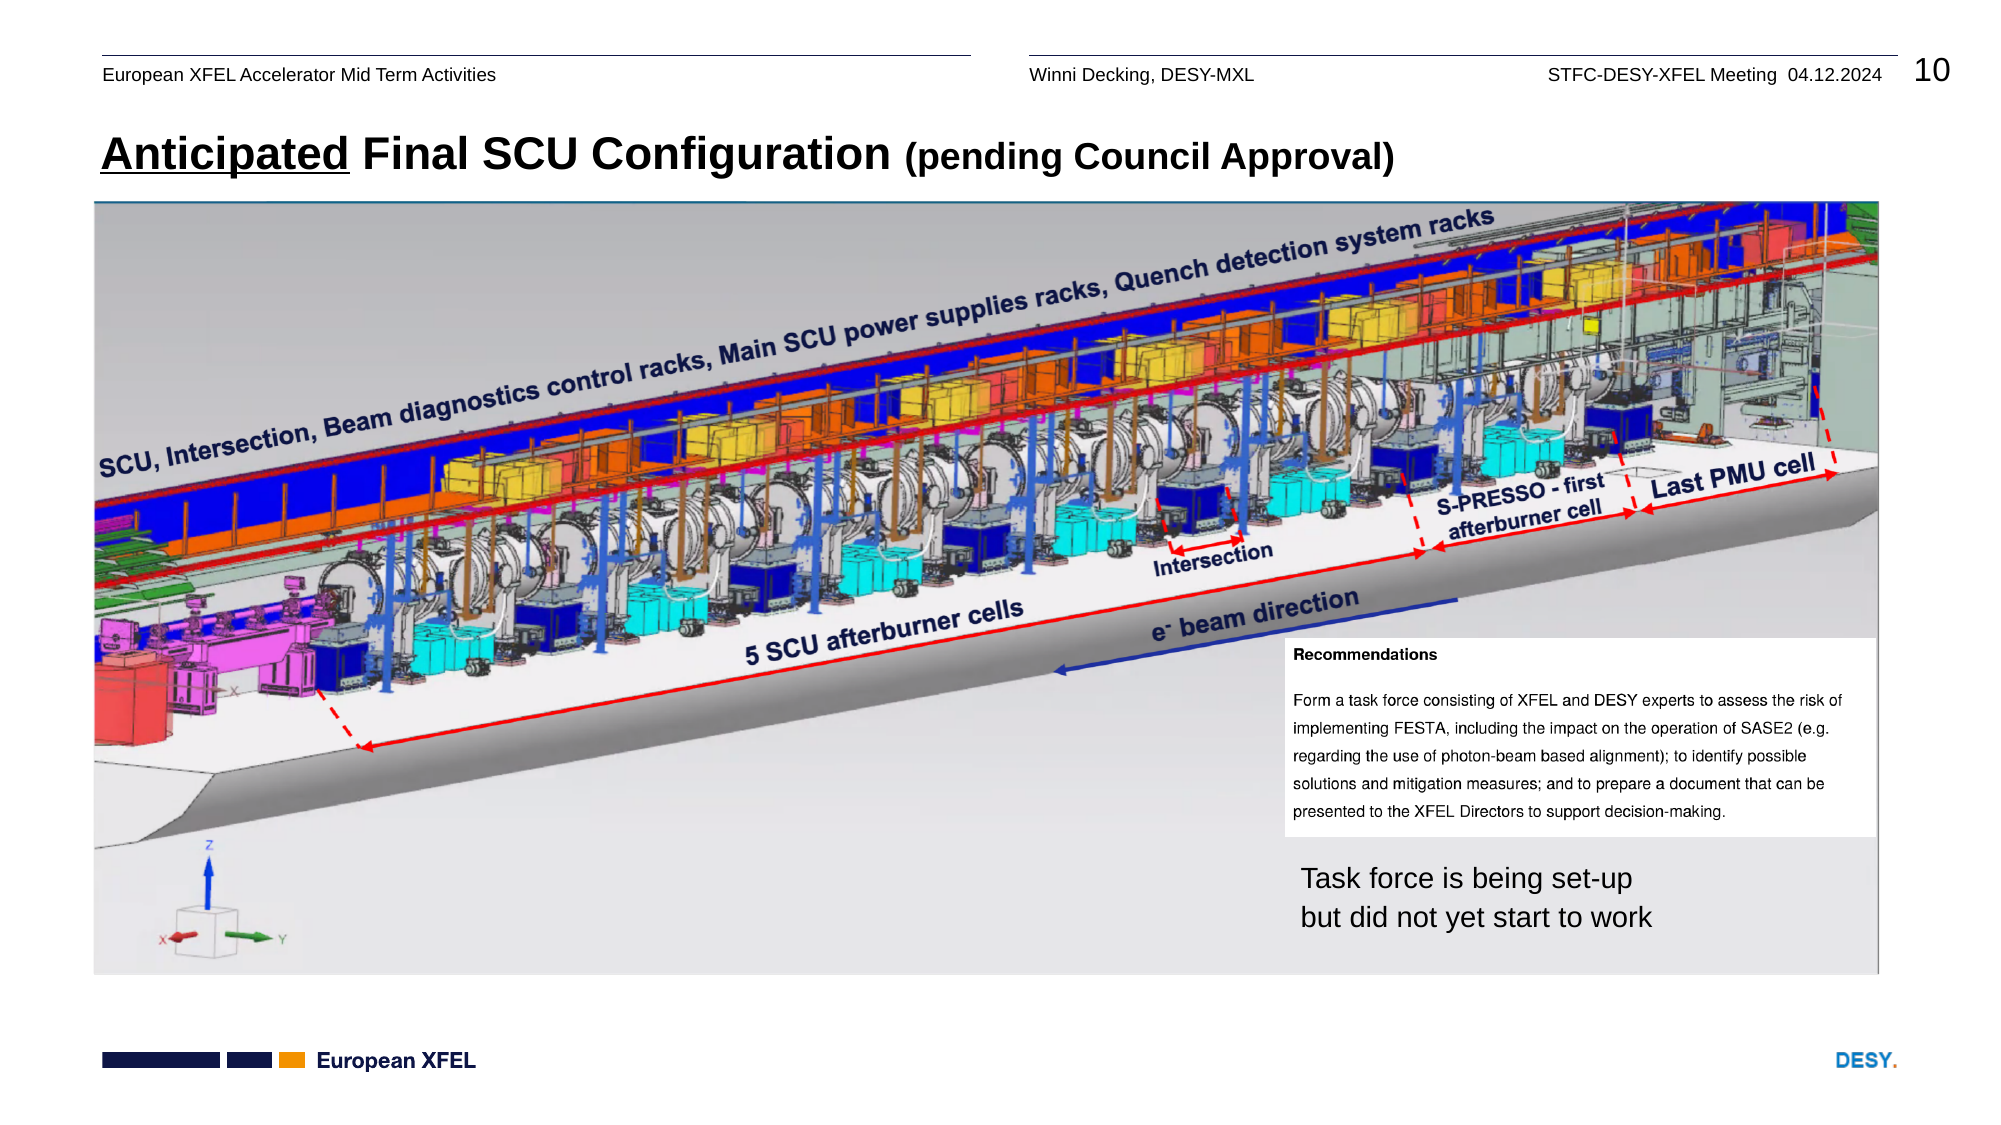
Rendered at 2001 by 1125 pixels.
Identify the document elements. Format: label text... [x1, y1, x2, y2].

picture [1822, 1039, 1911, 1085]
title Anticipated Final SCU Configuration (pending Council Approval) [100, 116, 1898, 179]
picture [68, 184, 1882, 975]
